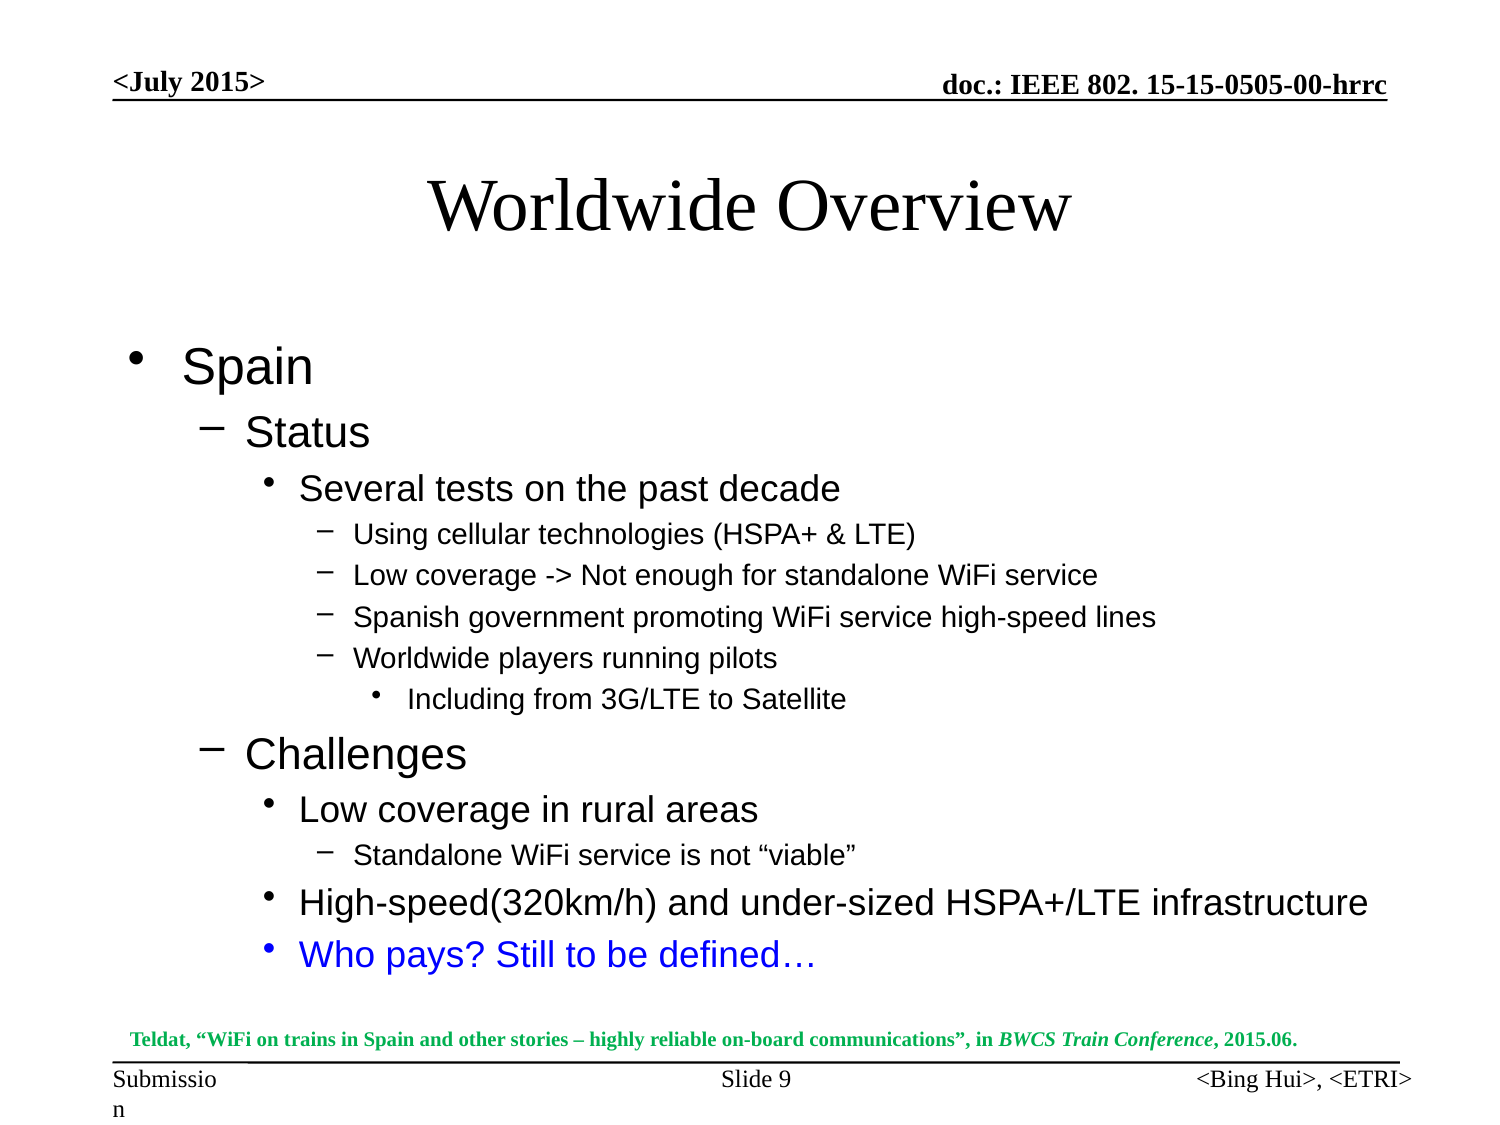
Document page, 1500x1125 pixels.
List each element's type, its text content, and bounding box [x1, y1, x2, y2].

list Spain Status Several tests on the past decade Using cellular technologies (HSPA+ & LTE) Low coverage -> Not enough for standalone WiFi service Spanish government promoting WiFi service high-speed lines Worldwide players running pilots Including from 3G/LTE to Satellite Challenges Low coverage in rural areas Standalone WiFi service is not “viable” High-speed(320km/h) and under-sized HSPA+/LTE infrastructure Who pays? Still to be defined… [112, 324, 1388, 1000]
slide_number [112, 62, 375, 98]
title Worldwide Overview [112, 112, 1388, 288]
text_box Teldat, “WiFi on trains in Spain and other stories – highly reliable on-board communications”, in BWCS Train Conference, 2015.06. [114, 1018, 1400, 1058]
slide_number Slide 9 [712, 1062, 800, 1093]
footer <Bing Hui>, <ETRI> [900, 1062, 1413, 1093]
